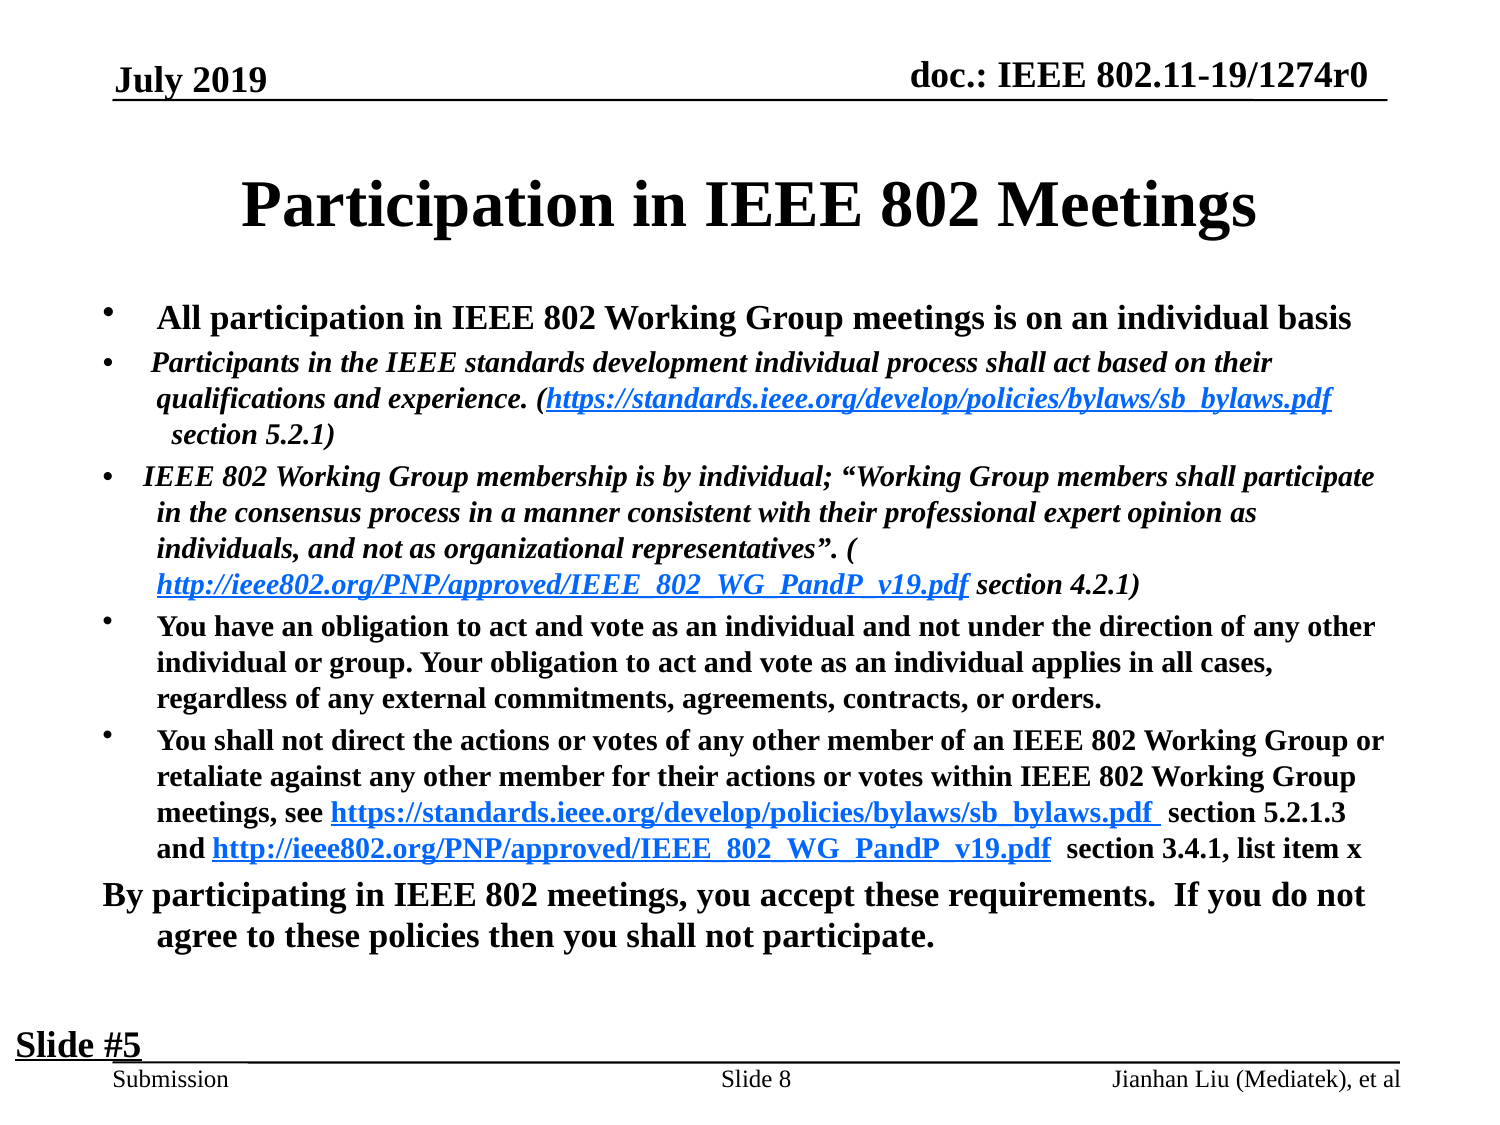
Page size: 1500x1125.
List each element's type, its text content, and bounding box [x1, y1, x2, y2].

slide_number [114, 54, 274, 101]
list All participation in IEEE 802 Working Group meetings is on an individual basis • Participants in the IEEE standards development individual process shall act based on their qualifications and experience. (https://standards.ieee.org/develop/policies/bylaws/sb_bylaws.pdf section 5.2.1) • IEEE 802 Working Group membership is by individual; “Working Group members shall participate in the consensus process in a manner consistent with their professional expert opinion as individuals, and not as organizational representatives”. (http://ieee802.org/PNP/approved/IEEE_802_WG_PandP_v19.pdf section 4.2.1) You have an obligation to act and vote as an individual and not under the direction of any other individual or group. Your obligation to act and vote as an individual applies in all cases, regardless of any external commitments, agreements, contracts, or orders. You shall not direct the actions or votes of any other member of an IEEE 802 Working Group or retaliate against any other member for their actions or votes within IEEE 802 Working Group meetings, see https://standards.ieee.org/develop/policies/bylaws/sb_bylaws.pdf section 5.2.1.3 and http://ieee802.org/PNP/approved/IEEE_802_WG_PandP_v19.pdf section 3.4.1, list item x By participating in IEEE 802 meetings, you accept these requirements. If you do not agree to these policies then you shall not participate. [87, 287, 1413, 988]
text_box Slide #5 [0, 1012, 157, 1073]
title Participation in IEEE 802 Meetings [112, 112, 1388, 287]
slide_number Slide 8 [712, 1061, 800, 1093]
footer Jianhan Liu (Mediatek), et al [1107, 1061, 1402, 1093]
